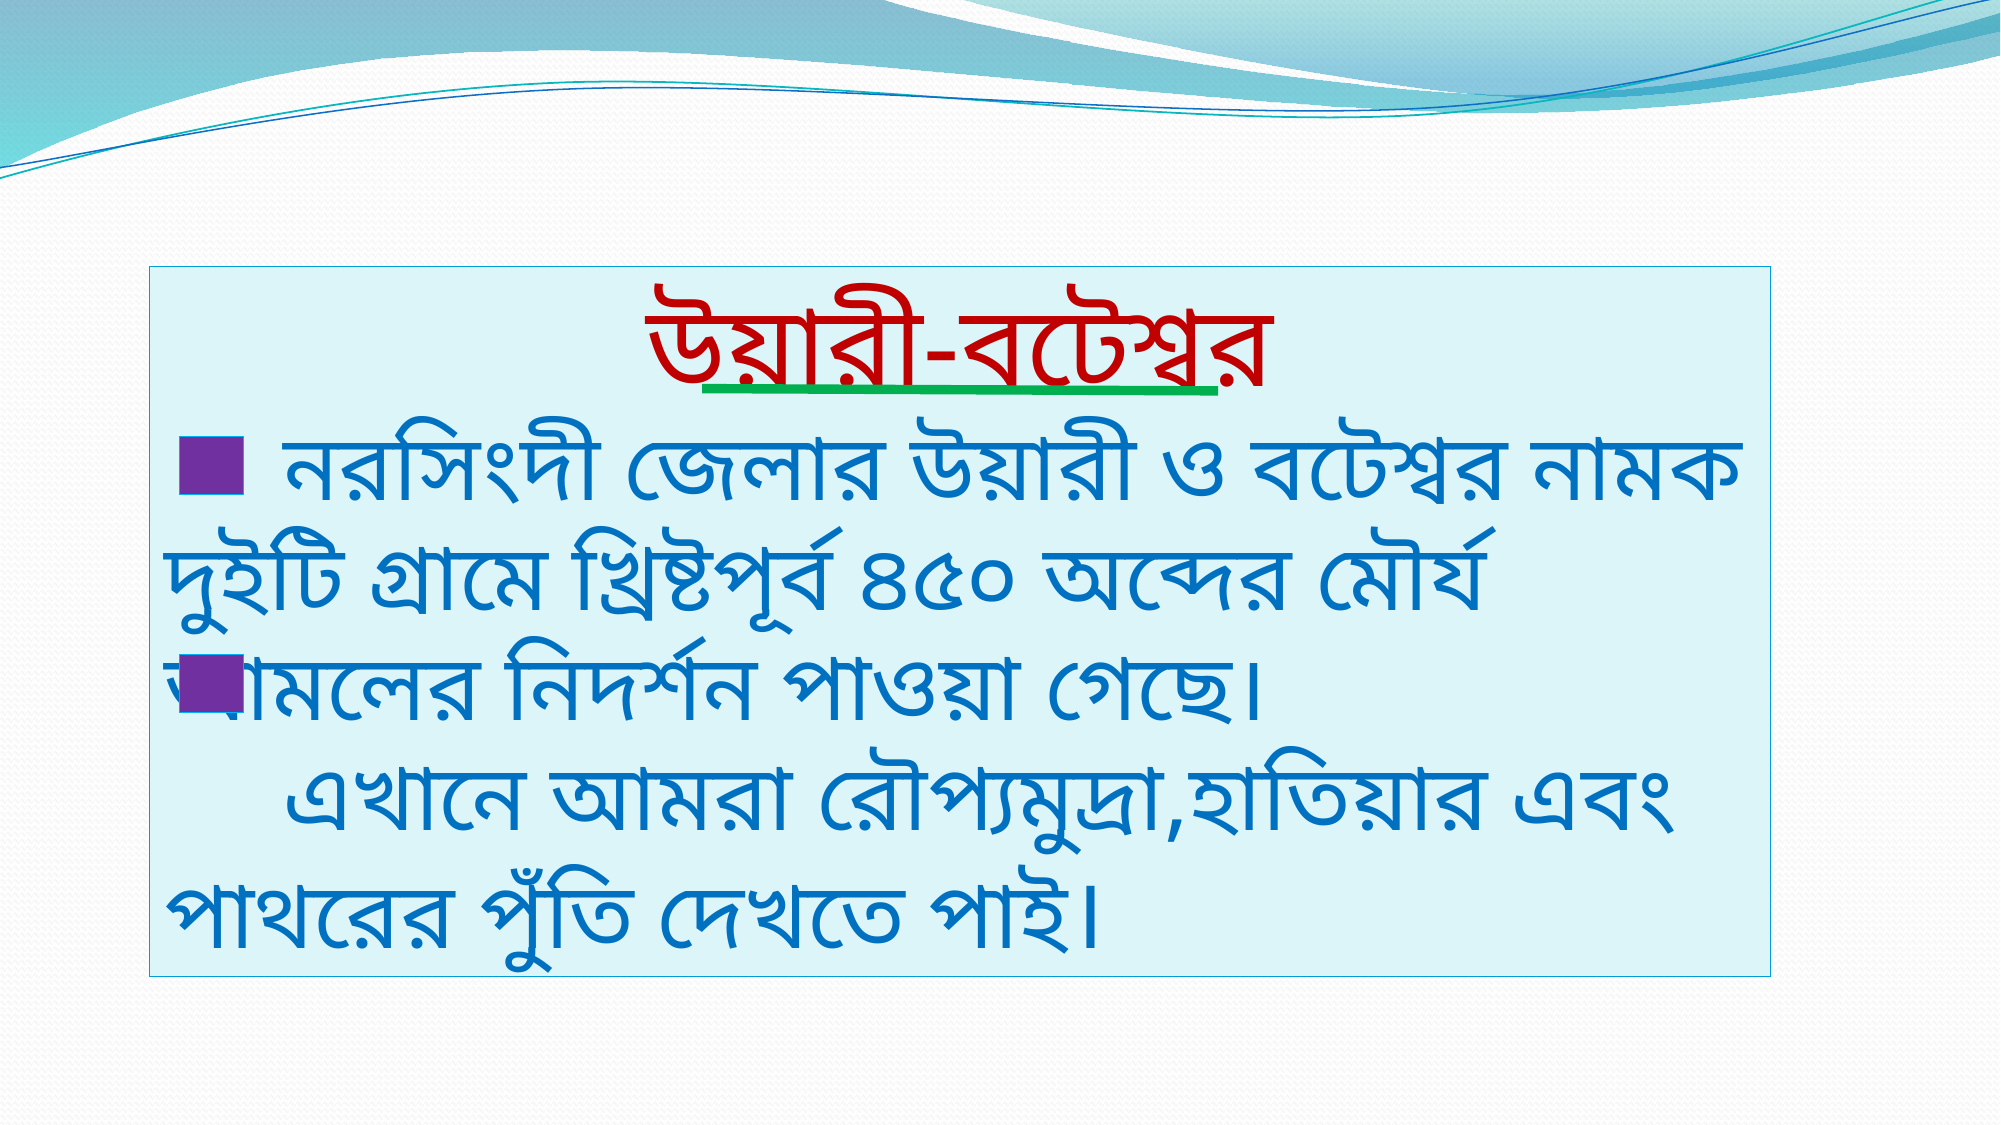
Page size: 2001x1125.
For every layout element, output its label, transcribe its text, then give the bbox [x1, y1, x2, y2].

text_box উয়ারী-বটেশ্বর নরসিংদী জেলার উয়ারী ও বটেশ্বর নামক দুইটি গ্রামে খ্রিষ্টপূর্ব ৪৫০ অব্দের মৌর্য আমলের নিদর্শন পাওয়া গেছে। এখানে আমরা রৌপ্যমুদ্রা,হাতিয়ার এবং পাথরের পুঁতি দেখতে পাই। [149, 266, 1771, 977]
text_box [701, 388, 1219, 392]
text_box [179, 436, 244, 495]
text_box [179, 654, 244, 713]
